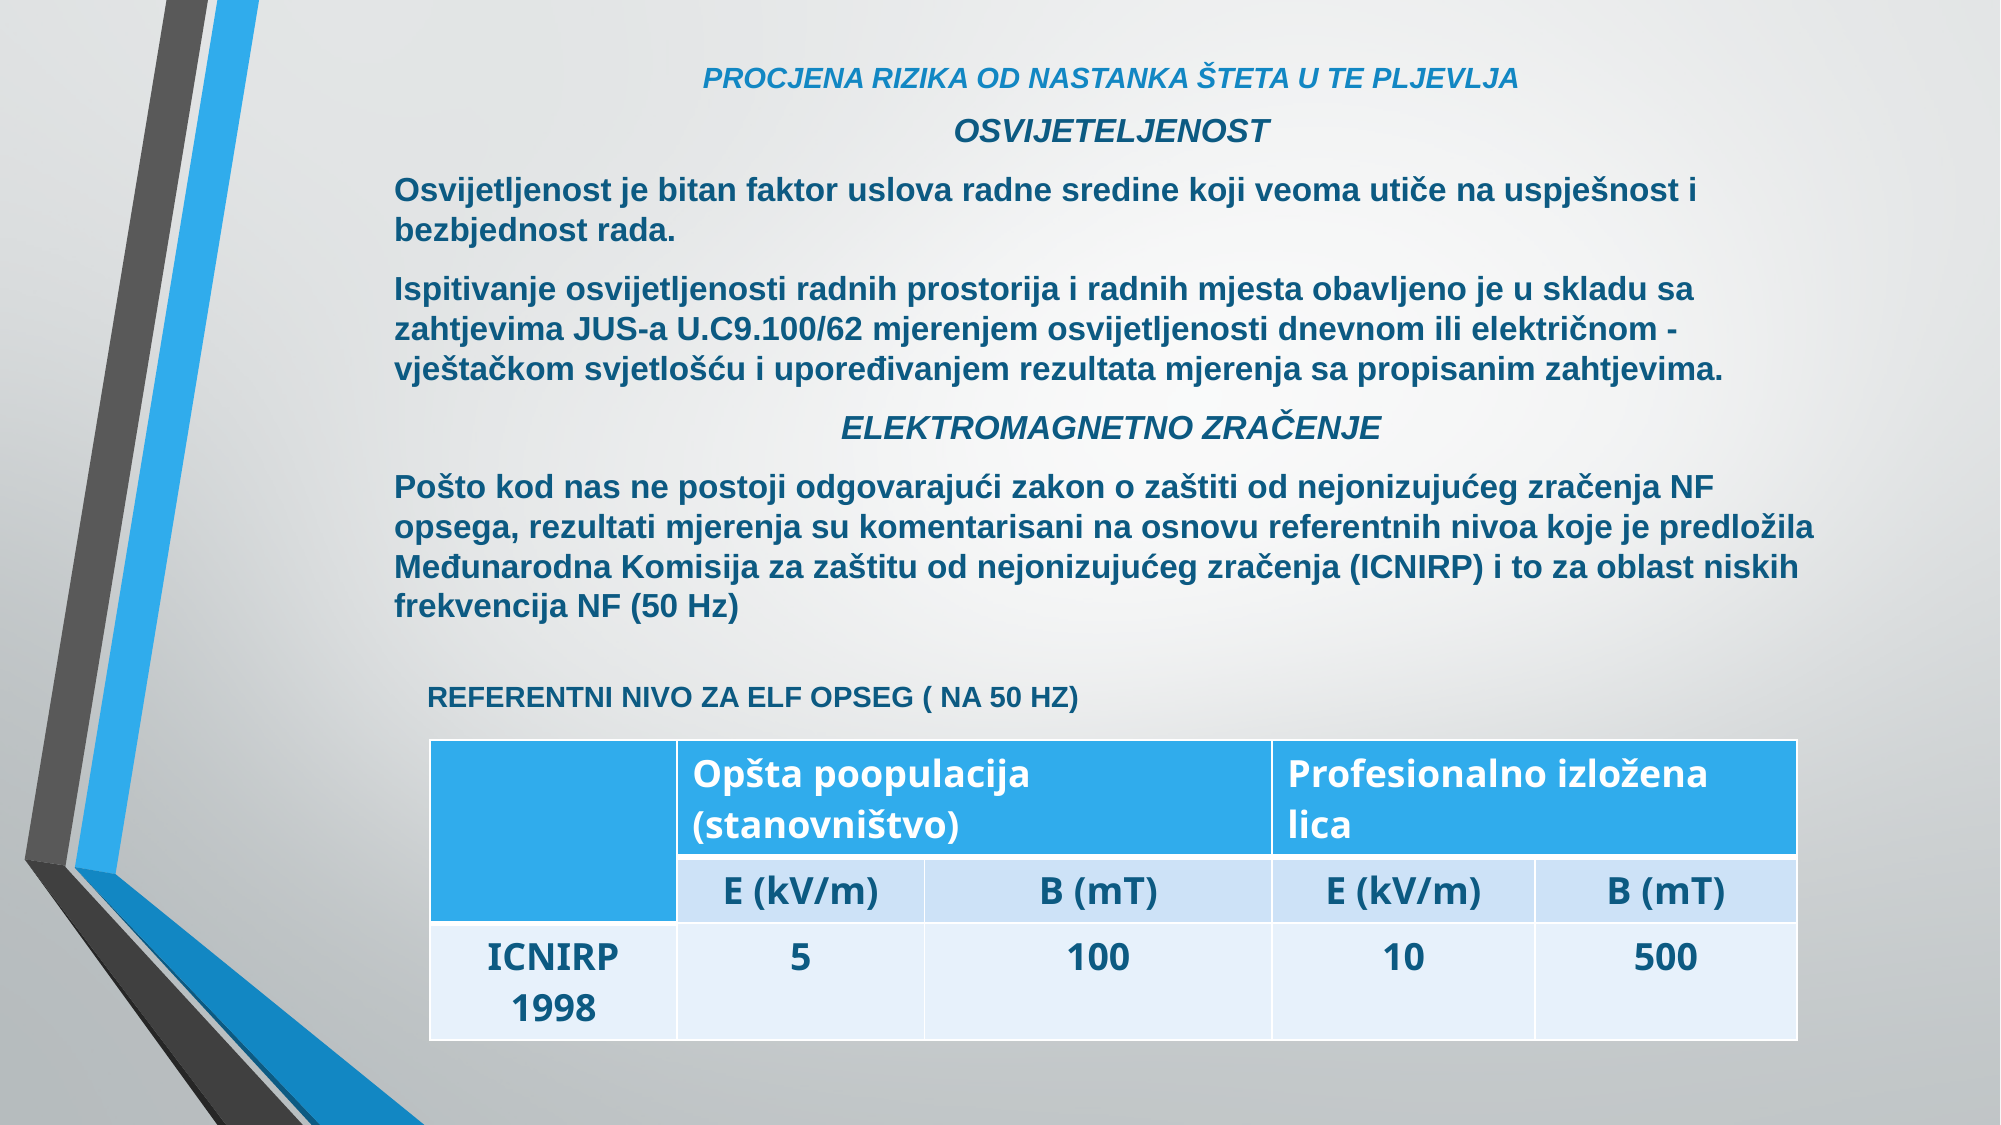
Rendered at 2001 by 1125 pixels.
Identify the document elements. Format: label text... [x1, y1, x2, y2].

list OSVIJETELJENOST Osvijetljenost je bitan faktor uslova radne sredine koji veoma utiče na uspješnost i bezbjednost rada. Ispitivanje osvijetljenosti radnih prostorija i radnih mjesta obavljeno je u skladu sa zahtjevima JUS-a U.C9.100/62 mjerenjem osvijetljenosti dnevnom ili električnom - vještačkom svjetlošću i upoređivanjem rezultata mjerenja sa propisanim zahtjevima. ELEKTROMAGNETNO ZRAČENJE Pošto kod nas ne postoji odgovarajući zakon o zaštiti od nejonizujućeg zračenja NF opsega, rezultati mjerenja su komentarisani na osnovu referentnih nivoa koje je predložila Međunarodna Komisija za zaštitu od nejonizujućeg zračenja (ICNIRP) i to za oblast niskih frekvencija NF (50 Hz) REFERENTNI NIVO ZA ELF OPSEG ( NA 50 HZ) [379, 101, 1845, 983]
table_header Profesionalno izložena lica [1273, 741, 1796, 854]
title PROCJENA RIZIKA OD NASTANKA ŠTETA U TE PLJEVLJA [379, 30, 1845, 101]
table_cell B (mT) [1536, 860, 1796, 922]
table_cell 500 [1536, 924, 1796, 1039]
table_cell E (kV/m) [678, 860, 924, 922]
table_cell B (mT) [925, 860, 1271, 922]
table_header Opšta poopulacija (stanovništvo) [678, 741, 1271, 854]
table_header [431, 741, 676, 921]
table_cell ICNIRP 1998 [431, 926, 676, 1039]
table_cell 5 [678, 924, 924, 1039]
table_cell E (kV/m) [1273, 860, 1534, 922]
table_cell 100 [925, 924, 1271, 1039]
table_cell 10 [1273, 924, 1534, 1039]
